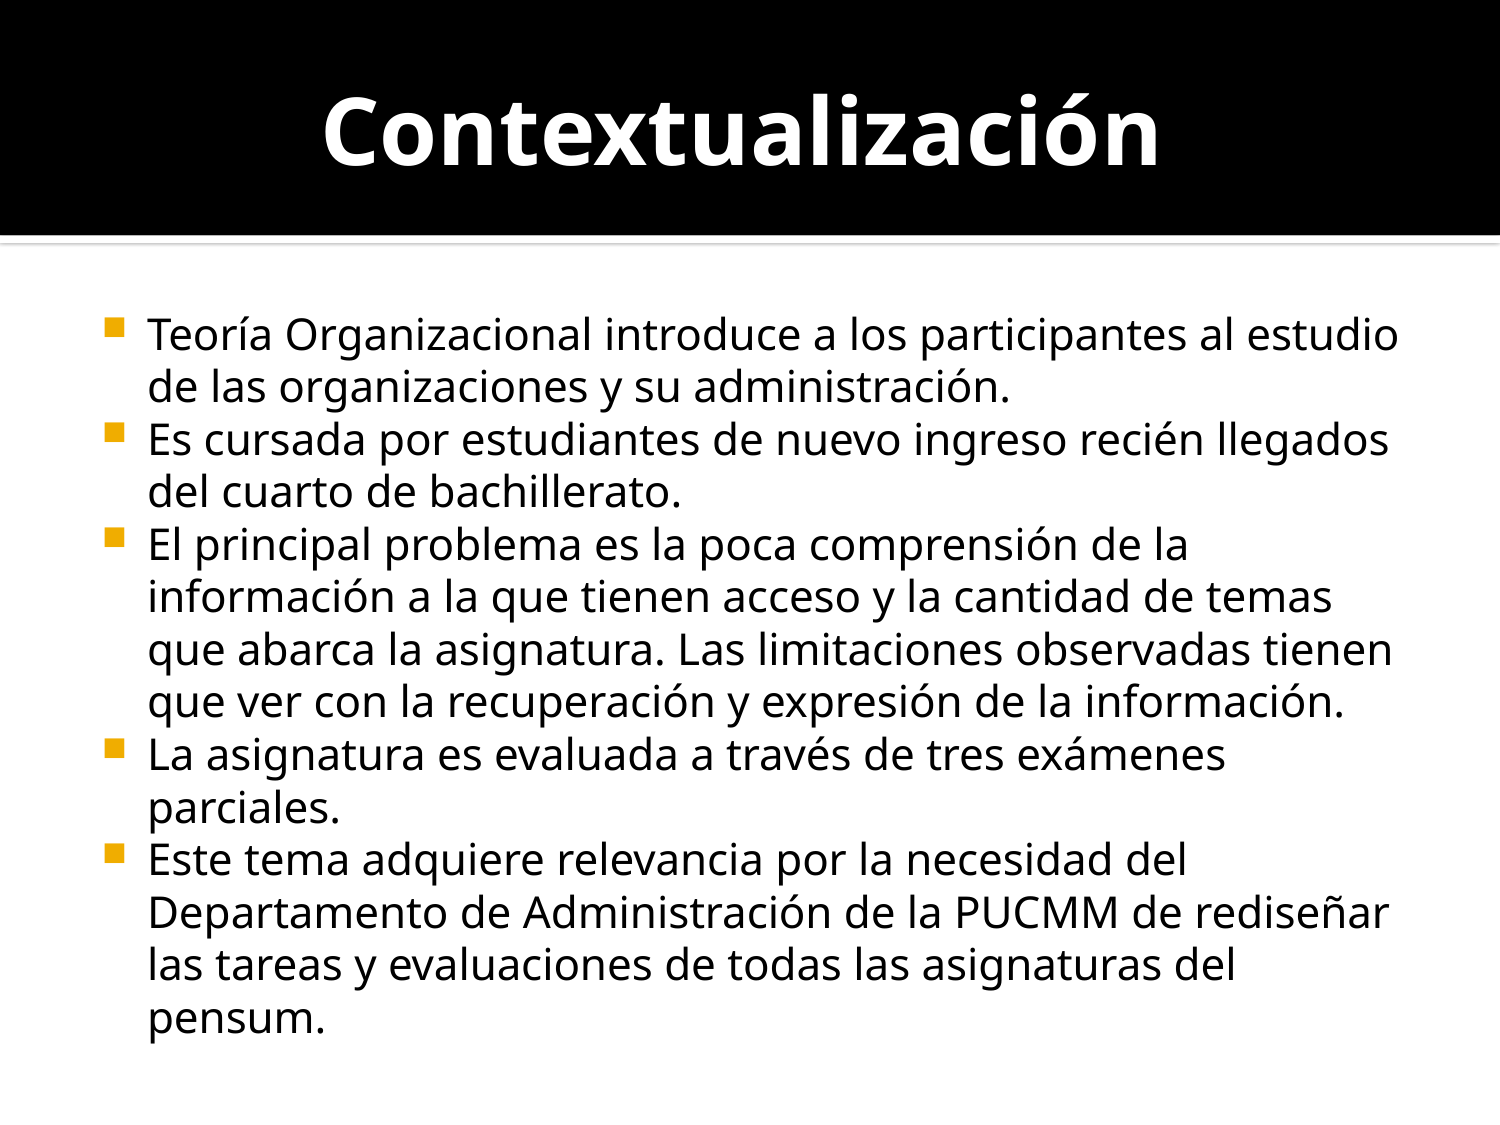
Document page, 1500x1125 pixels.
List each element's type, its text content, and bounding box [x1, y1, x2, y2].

list Teoría Organizacional introduce a los participantes al estudio de las organizaciones y su administración. Es cursada por estudiantes de nuevo ingreso recién llegados del cuarto de bachillerato. El principal problema es la poca comprensión de la información a la que tienen acceso y la cantidad de temas que abarca la asignatura. Las limitaciones observadas tienen que ver con la recuperación y expresión de la información. La asignatura es evaluada a través de tres exámenes parciales. Este tema adquiere relevancia por la necesidad del Departamento de Administración de la PUCMM de rediseñar las tareas y evaluaciones de todas las asignaturas del pensum. [75, 291, 1425, 1050]
title Contextualización [75, 25, 1425, 231]
